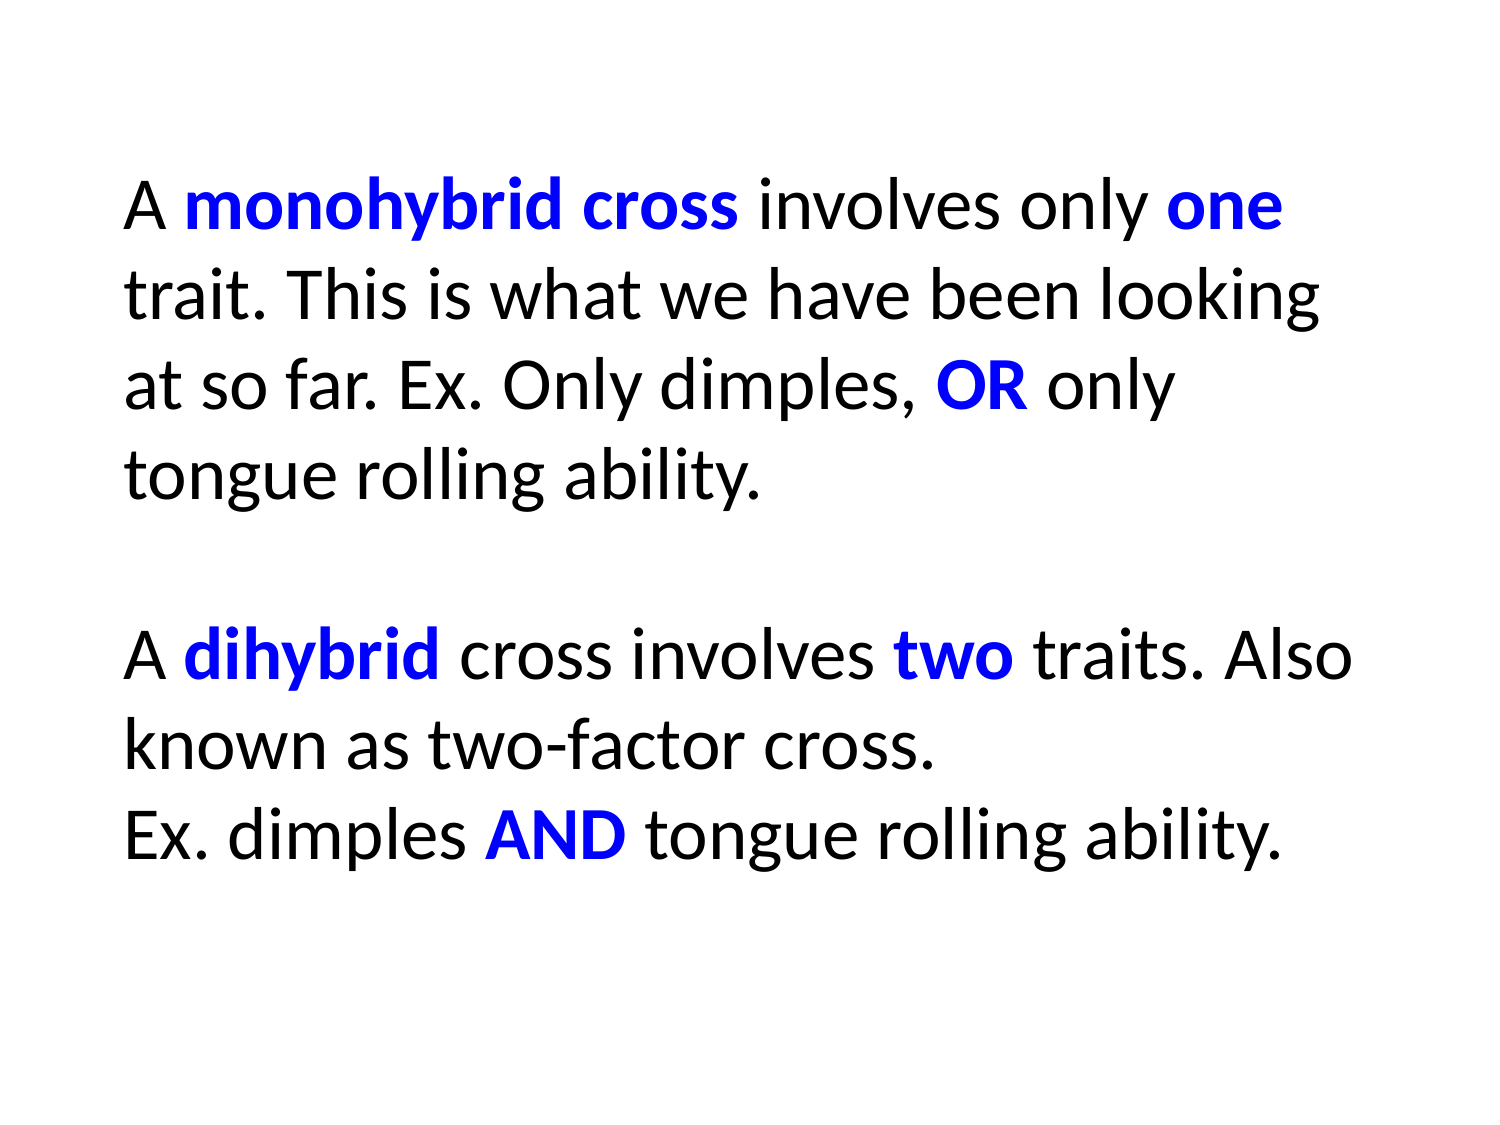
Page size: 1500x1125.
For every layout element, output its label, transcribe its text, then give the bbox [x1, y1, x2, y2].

text_box A monohybrid cross involves only one trait. This is what we have been looking at so far. Ex. Only dimples, OR only tongue rolling ability. A dihybrid cross involves two traits. Also known as two-factor cross. Ex. dimples AND tongue rolling ability. [108, 147, 1403, 972]
